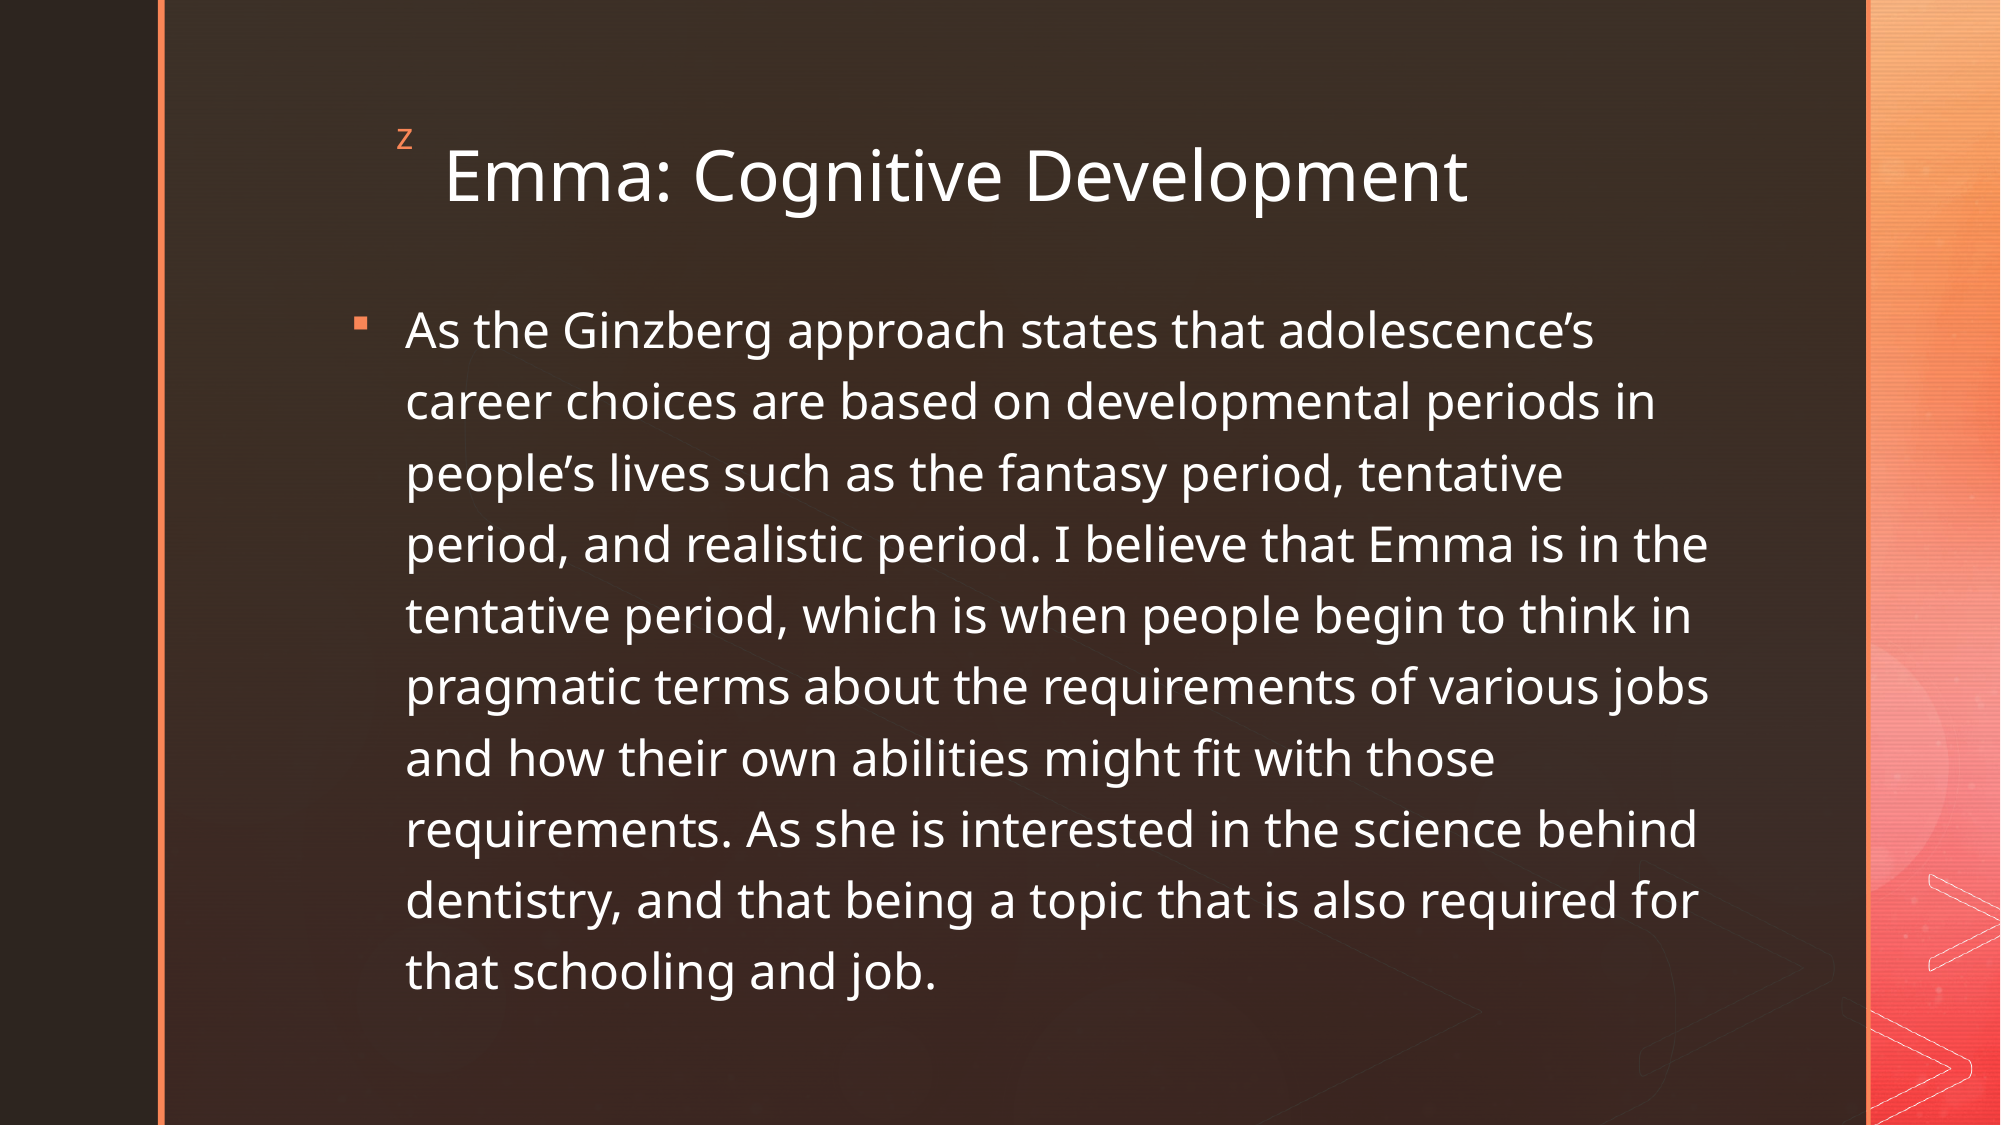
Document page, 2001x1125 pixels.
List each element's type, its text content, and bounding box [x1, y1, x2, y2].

title Emma: Cognitive Development [428, 132, 1734, 279]
list As the Ginzberg approach states that adolescence’s career choices are based on developmental periods in people’s lives such as the fantasy period, tentative period, and realistic period. I believe that Emma is in the tentative period, which is when people begin to think in pragmatic terms about the requirements of various jobs and how their own abilities might fit with those requirements. As she is interested in the science behind dentistry, and that being a topic that is also required for that schooling and job. [334, 279, 1734, 1015]
picture [1871, 0, 2001, 1125]
